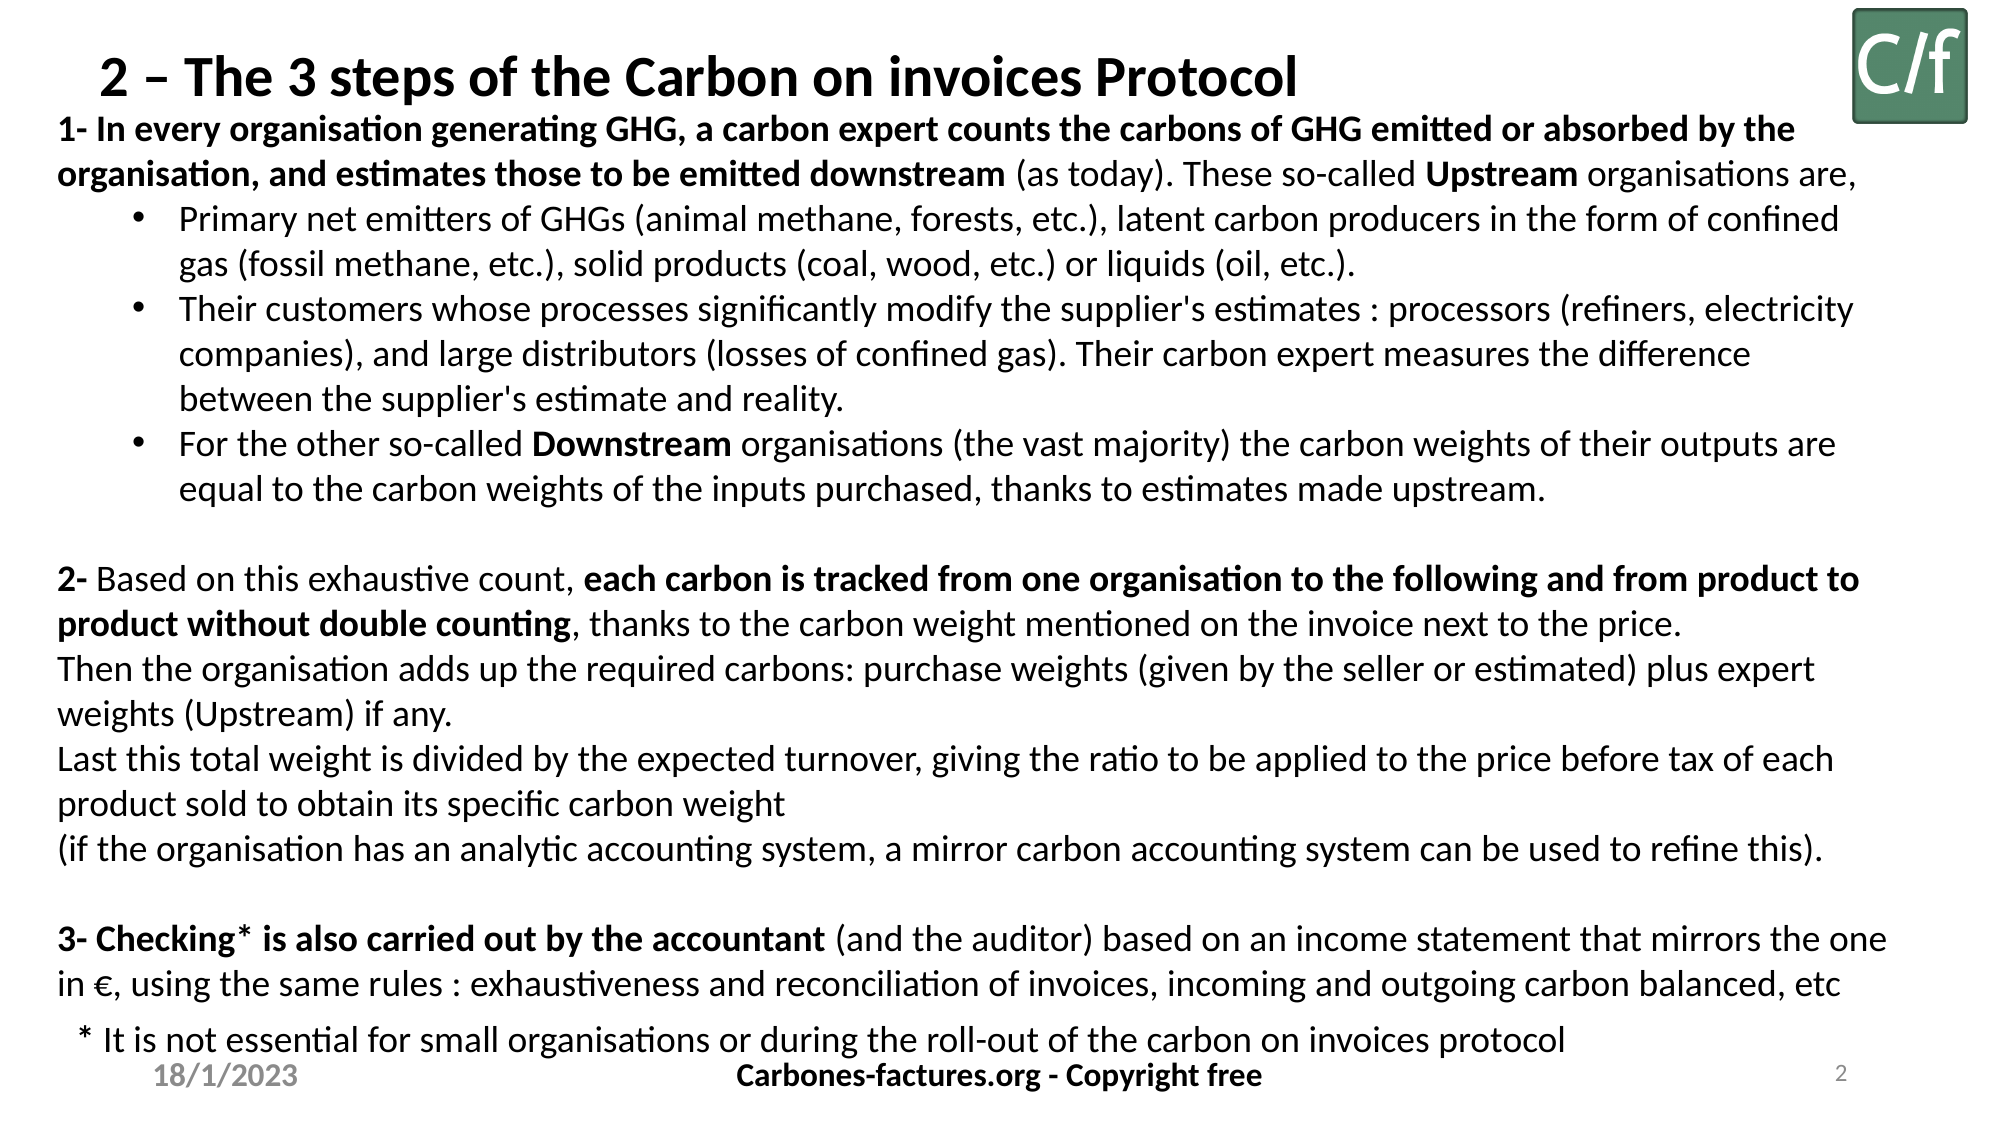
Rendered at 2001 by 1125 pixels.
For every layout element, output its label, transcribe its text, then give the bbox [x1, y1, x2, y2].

picture [1852, 8, 1968, 124]
text_box 1- In every organisation generating GHG, a carbon expert counts the carbons of GHG emitted or absorbed by the organisation, and estimates those to be emitted downstream (as today). These so-called Upstream organisations are, Primary net emitters of GHGs (animal methane, forests, etc.), latent carbon producers in the form of confined gas (fossil methane, etc.), solid products (coal, wood, etc.) or liquids (oil, etc.). Their customers whose processes significantly modify the supplier's estimates : processors (refiners, electricity companies), and large distributors (losses of confined gas). Their carbon expert measures the difference between the supplier's estimate and reality. For the other so-called Downstream organisations (the vast majority) the carbon weights of their outputs are equal to the carbon weights of the inputs purchased, thanks to estimates made upstream. 2- Based on this exhaustive count, each carbon is tracked from one organisation to the following and from product to product without double counting, thanks to the carbon weight mentioned on the invoice next to the price. Then the organisation adds up the required carbons: purchase weights (given by the seller or estimated) plus expert weights (Upstream) if any. Last this total weight is divided by the expected turnover, giving the ratio to be applied to the price before tax of each product sold to obtain its specific carbon weight (if the organisation has an analytic accounting system, a mirror carbon accounting system can be used to refine this). 3- Checking* is also carried out by the accountant (and the auditor) based on an income statement that mirrors the one in €, using the same rules : exhaustiveness and reconciliation of invoices, incoming and outgoing carbon balanced, etc [42, 96, 1909, 1057]
slide_number 2 [1412, 1068, 1863, 1102]
text_box 2 – The 3 steps of the Carbon on invoices Protocol [84, 25, 1606, 96]
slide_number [137, 1068, 588, 1103]
text_box * It is not essential for small organisations or during the roll-out of the carbon on invoices protocol [61, 1005, 1972, 1068]
footer Carbones-factures.org - Copyright free [662, 1068, 1338, 1103]
